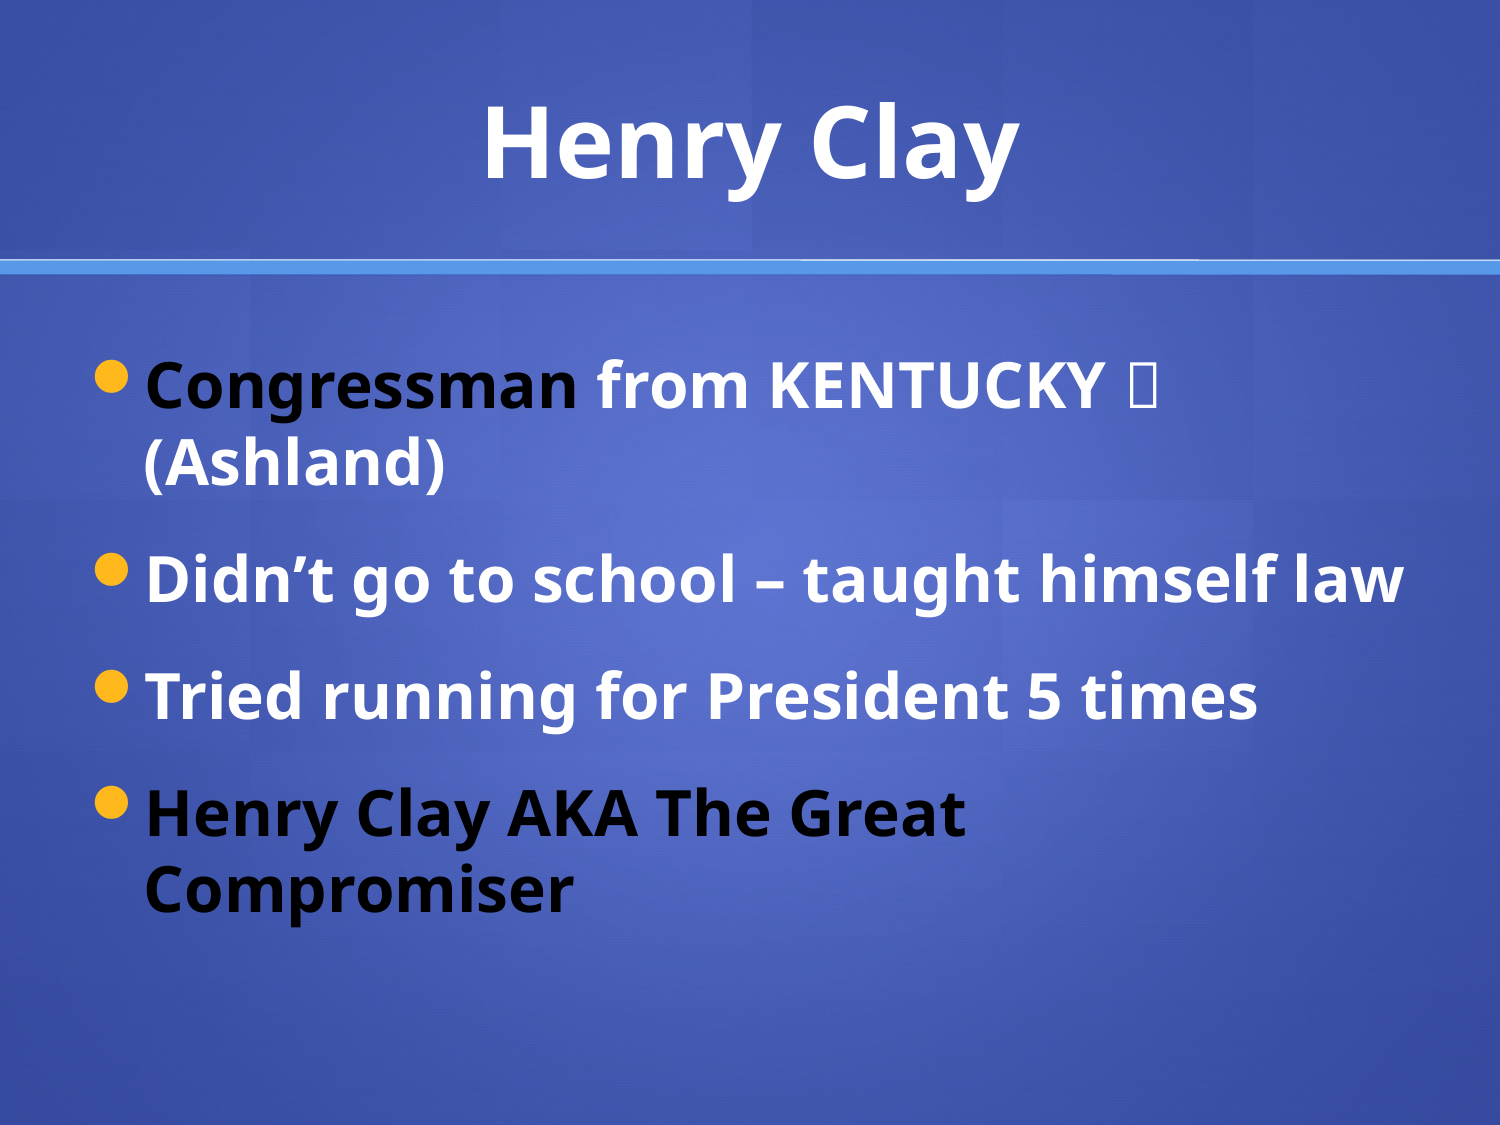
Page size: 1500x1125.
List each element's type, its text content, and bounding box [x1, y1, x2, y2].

title Henry Clay [75, 45, 1425, 233]
list Congressman from KENTUCKY  (Ashland) Didn’t go to school – taught himself law Tried running for President 5 times Henry Clay AKA The Great Compromiser [75, 337, 1425, 988]
